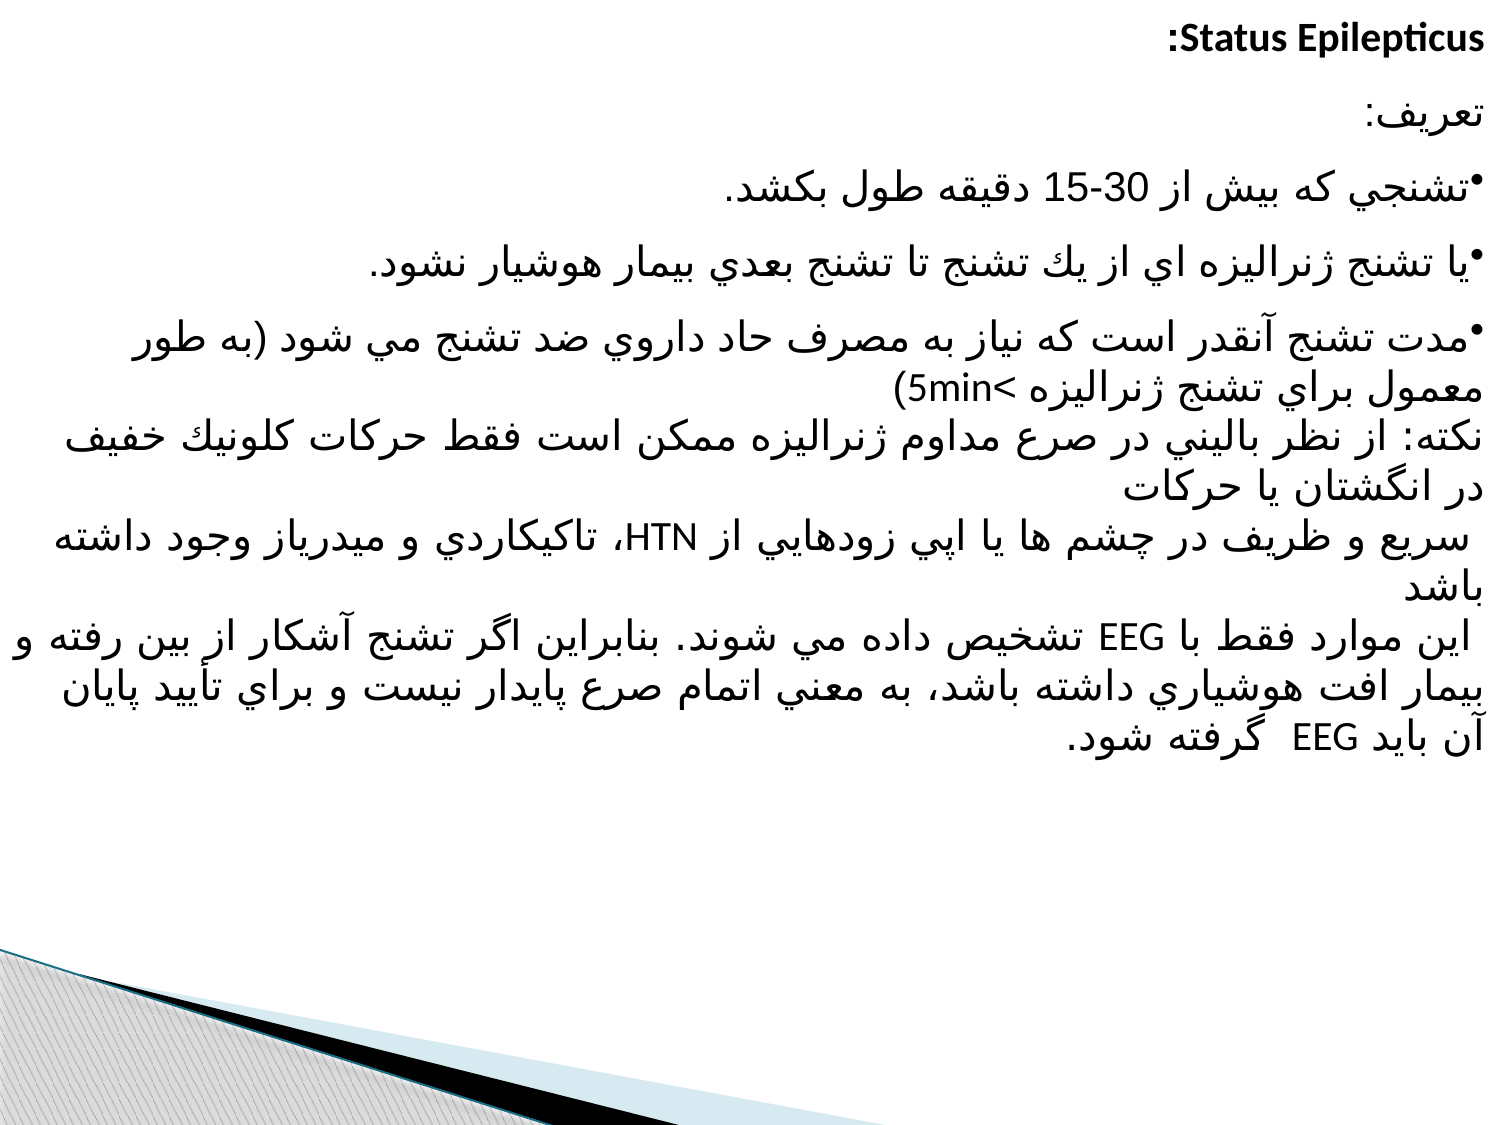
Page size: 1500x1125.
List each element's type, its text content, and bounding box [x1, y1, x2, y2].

text_box Status Epilepticus: تعريف: تشنجي كه بيش از 30-15 دقيقه طول بكشد. يا تشنج ژنراليزه اي از يك تشنج تا تشنج بعدي بيمار هوشيار نشود. مدت تشنج آنقدر است كه نياز به مصرف حاد داروي ضد تشنج مي شود (به طور معمول براي تشنج ژنراليزه >5min) [0, 2, 1500, 400]
text_box نكته: از نظر باليني در صرع مداوم ژنراليزه ممكن است فقط حركات كلونيك خفيف در انگشتان يا حركات سريع و ظريف در چشم ها يا اپي زودهايي از HTN، تاكيكاردي و ميدرياز وجود داشته باشد اين موارد فقط با EEG تشخيص داده مي شوند. بنابراين اگر تشنج آشكار از بين رفته و بيمار افت هوشياري داشته باشد، به معني اتمام صرع پايدار نيست و براي تأييد پايان آن بايد EEG گرفته شود. [0, 400, 1500, 766]
